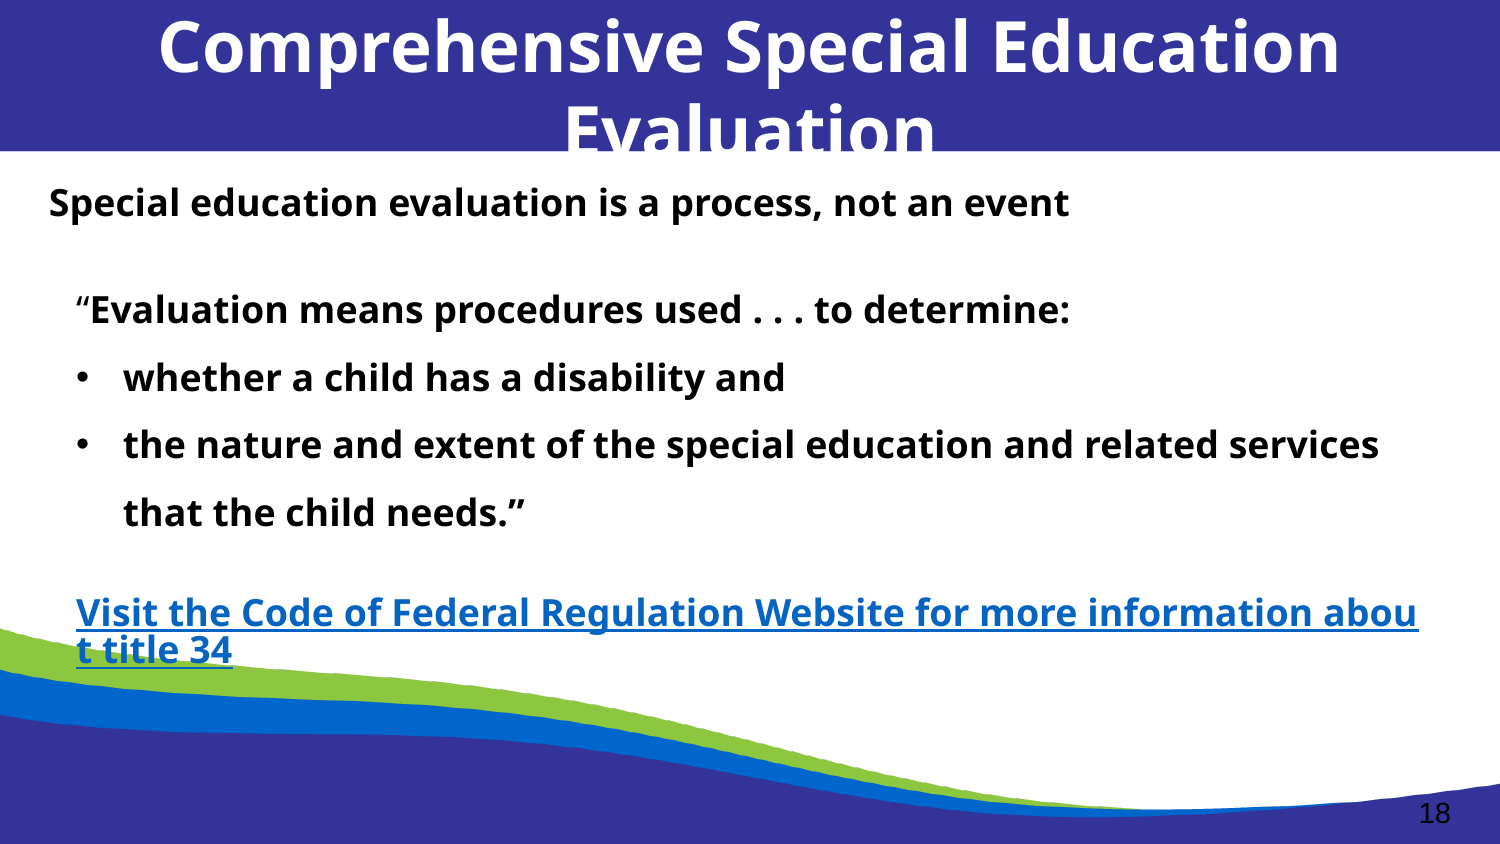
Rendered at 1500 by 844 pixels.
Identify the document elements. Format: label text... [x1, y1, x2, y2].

picture [0, 608, 1500, 844]
slide_number 18 [1403, 779, 1494, 844]
list “Evaluation means procedures used . . . to determine: whether a child has a disability and the nature and extent of the special education and related services that the child needs.” Visit the Code of Federal Regulation Website for more information about title 34 [61, 256, 1439, 659]
list Special education evaluation is a process, not an event [33, 171, 1466, 268]
title Comprehensive Special Education Evaluation [0, 38, 1500, 136]
